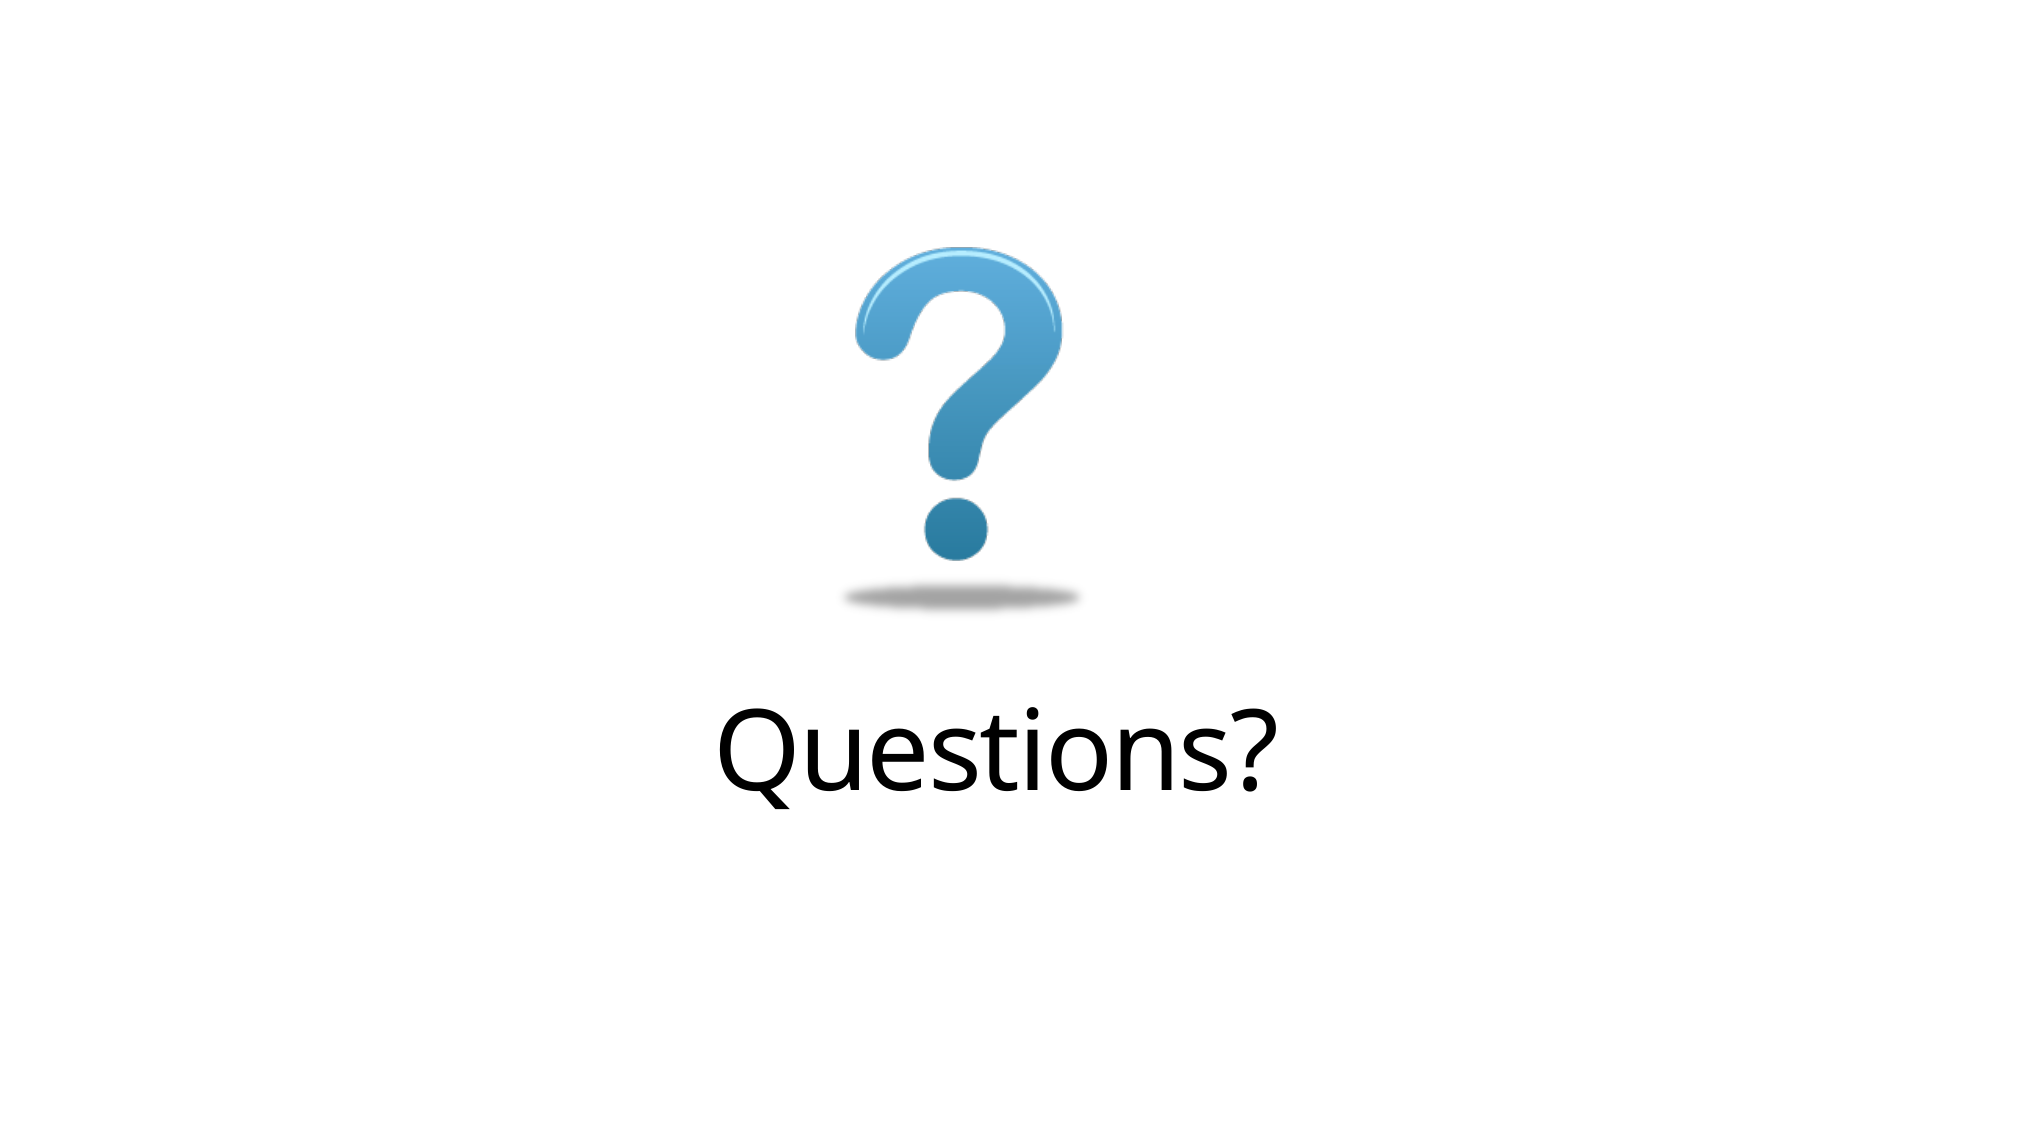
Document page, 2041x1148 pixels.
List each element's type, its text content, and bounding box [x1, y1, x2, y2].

title Questions? [690, 678, 1336, 830]
picture [764, 243, 1166, 644]
